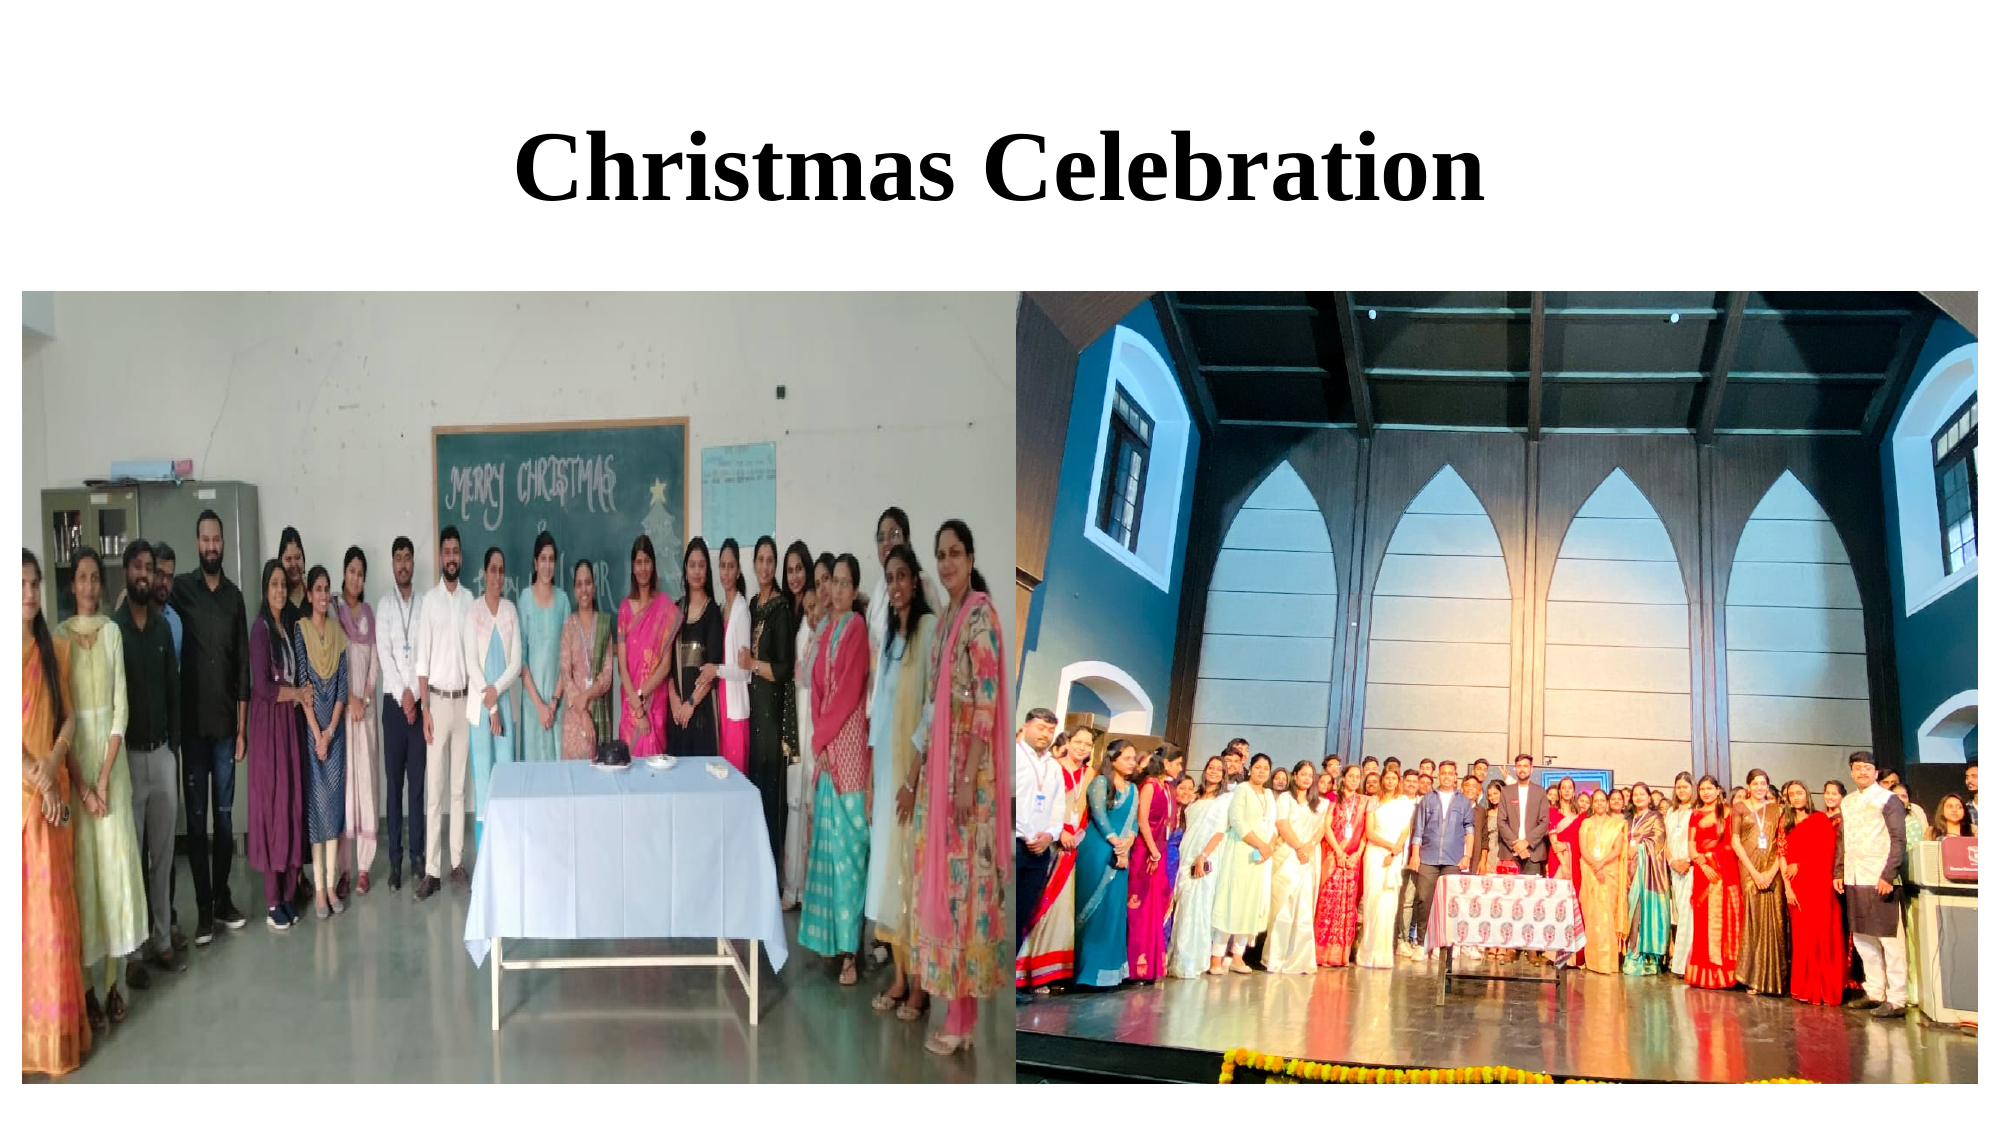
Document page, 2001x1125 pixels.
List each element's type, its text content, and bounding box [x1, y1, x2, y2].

picture [1016, 291, 1978, 1084]
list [22, 291, 1016, 1084]
title Christmas Celebration [137, 59, 1863, 278]
